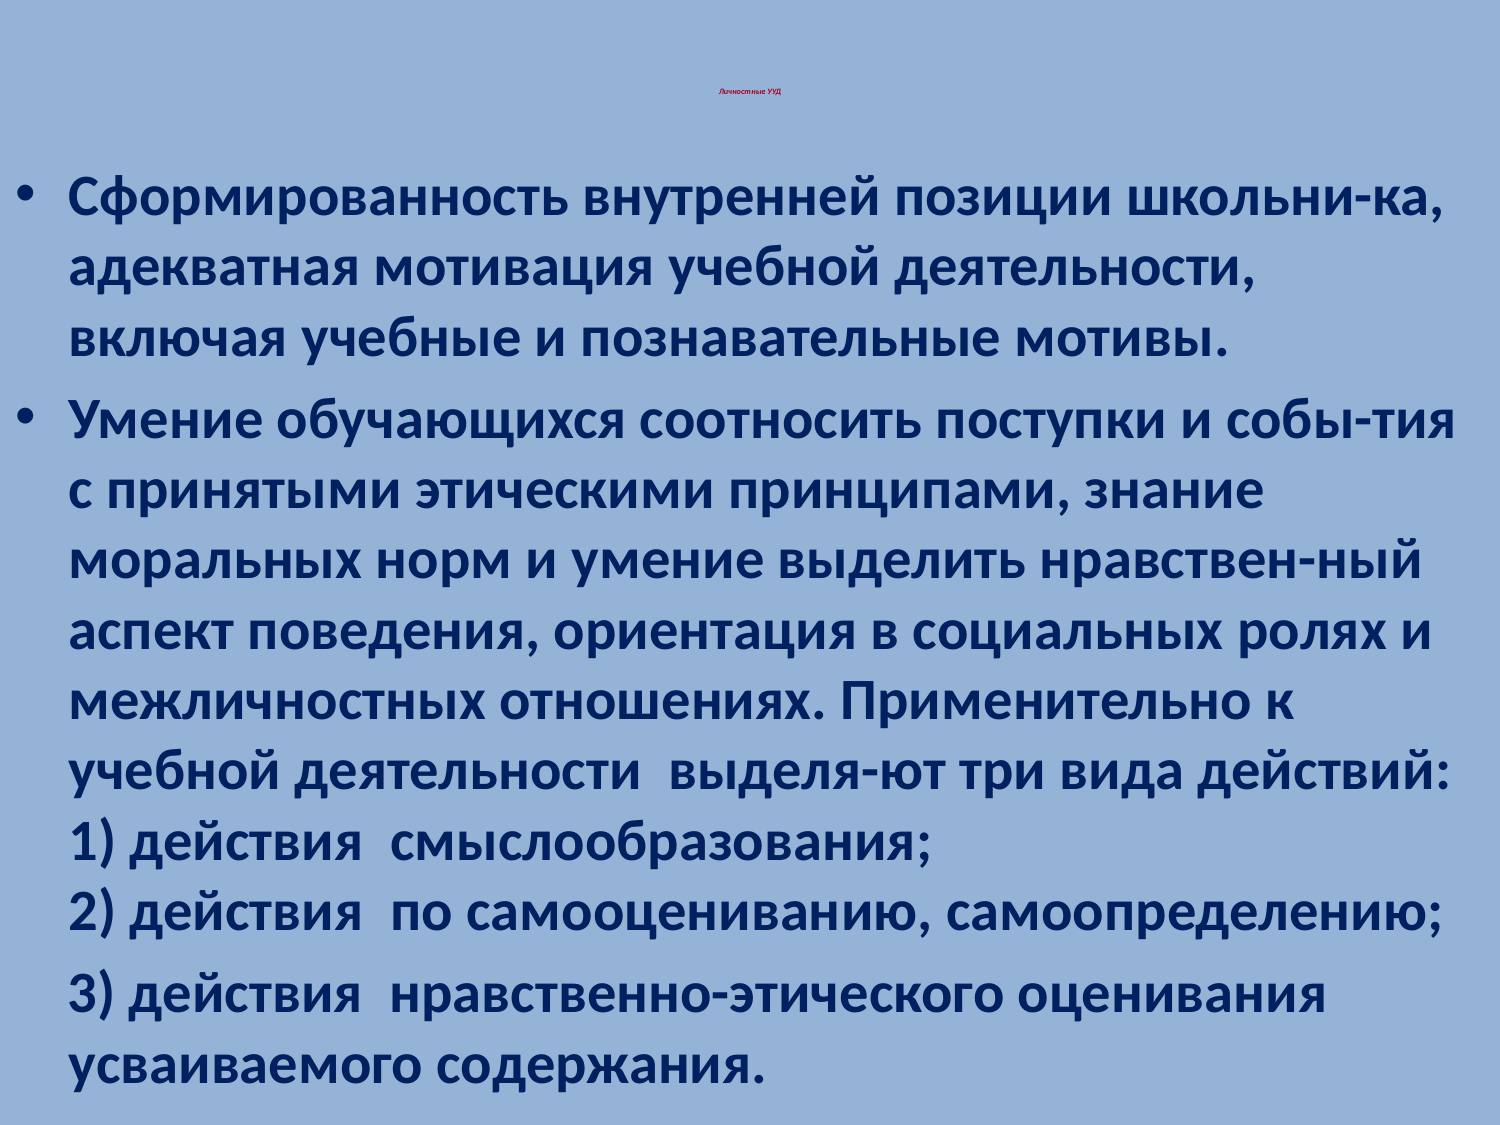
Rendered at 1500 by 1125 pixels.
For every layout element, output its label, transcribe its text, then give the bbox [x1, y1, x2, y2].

title Личностные УУД [75, 78, 1425, 114]
list Сформированность внутренней позиции школьни-ка, адекватная мотивация учебной деятельности, включая учебные и познавательные мотивы. Умение обучающихся соотносить поступки и собы-тия с принятыми этическими принципами, знание моральных норм и умение выделить нравствен-ный аспект поведения, ориентация в социальных ролях и межличностных отношениях. Применительно к учебной деятельности выделя-ют три вида действий: 1) действия смыслообразования; 2) действия по самооцениванию, самоопределению; 3) действия нравственно-этического оценивания усваиваемого содержания. [0, 149, 1500, 1125]
